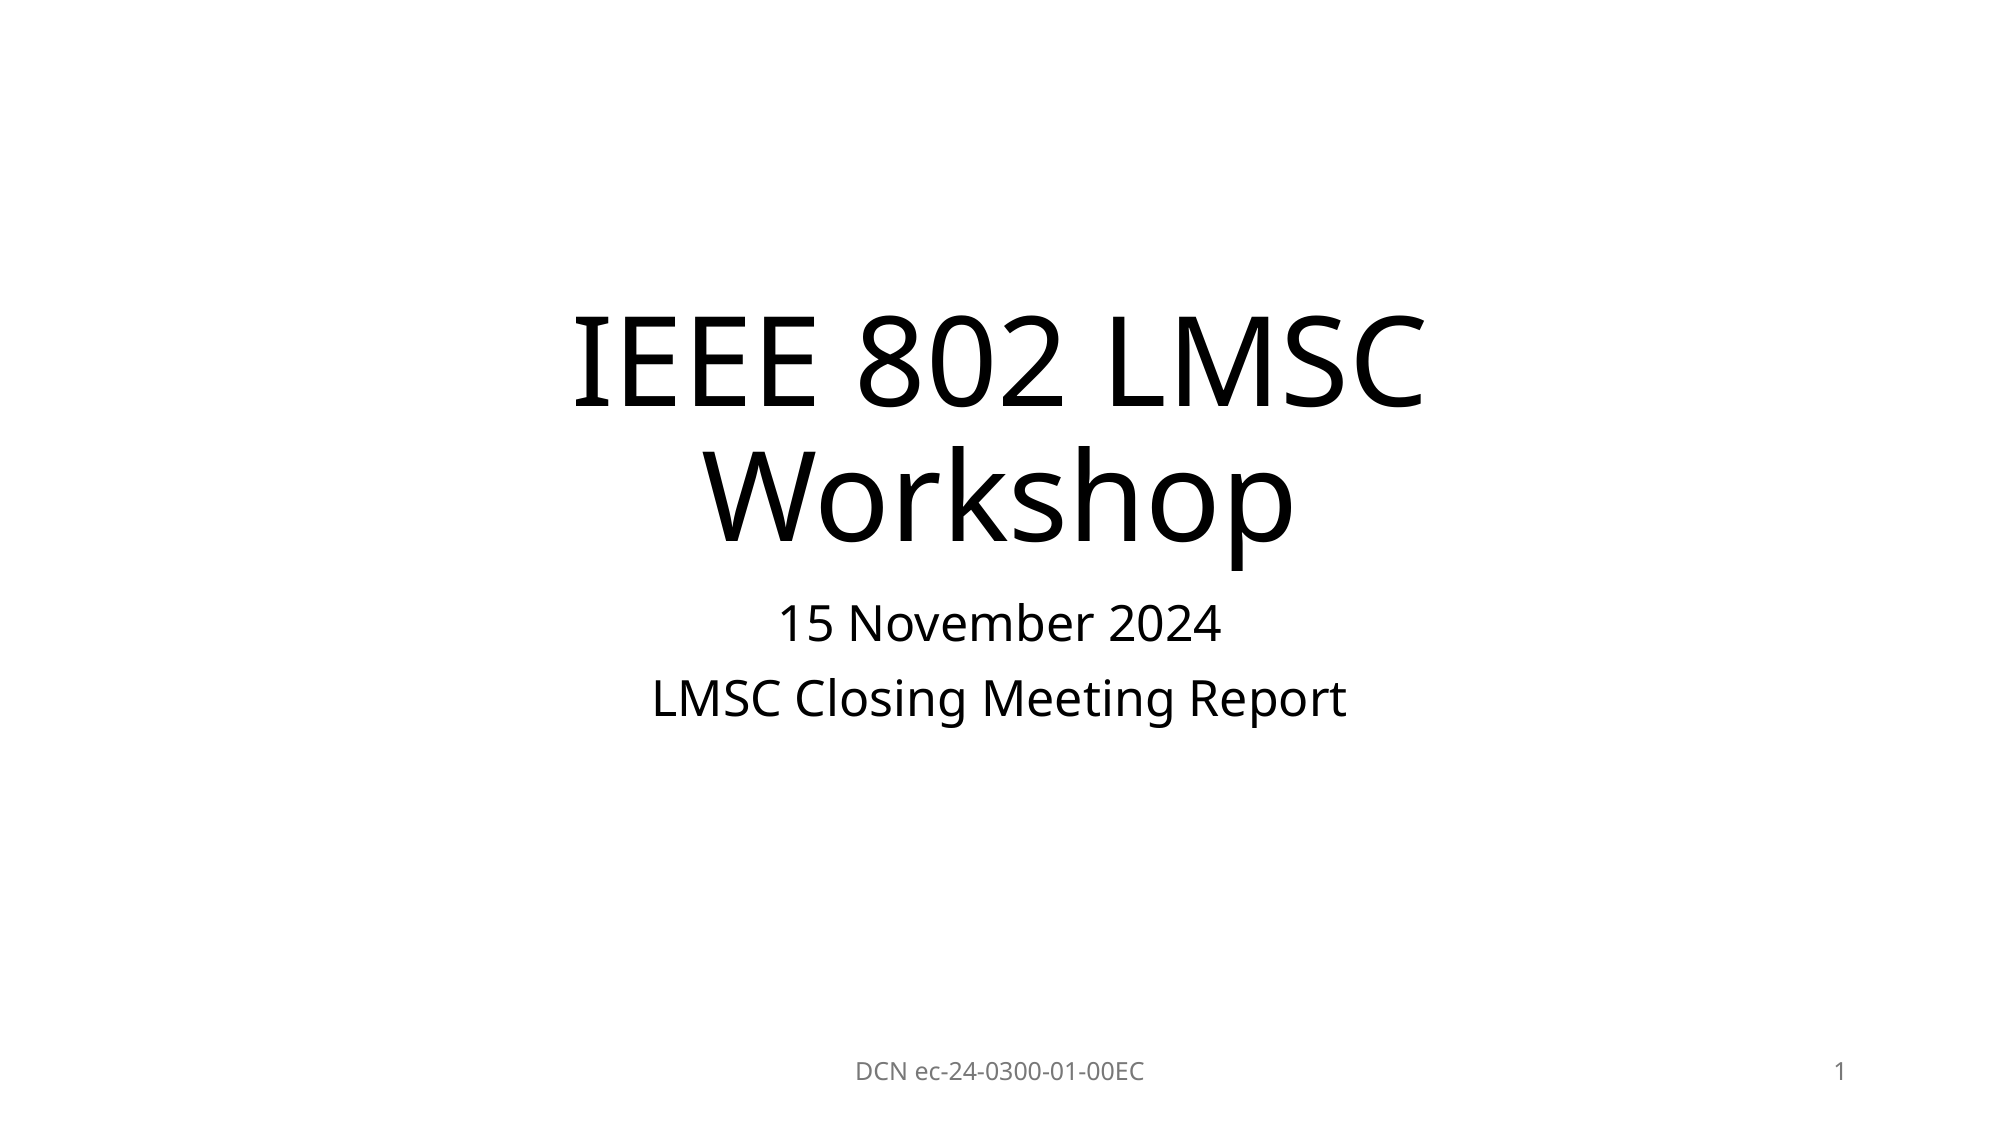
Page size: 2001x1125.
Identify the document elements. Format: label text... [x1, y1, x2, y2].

footer DCN ec-24-0300-01-00EC [662, 1042, 1338, 1103]
slide_number 1 [1412, 1042, 1863, 1103]
title IEEE 802 LMSC Workshop [249, 184, 1750, 576]
subtitle 15 November 2024 LMSC Closing Meeting Report [249, 590, 1750, 863]
